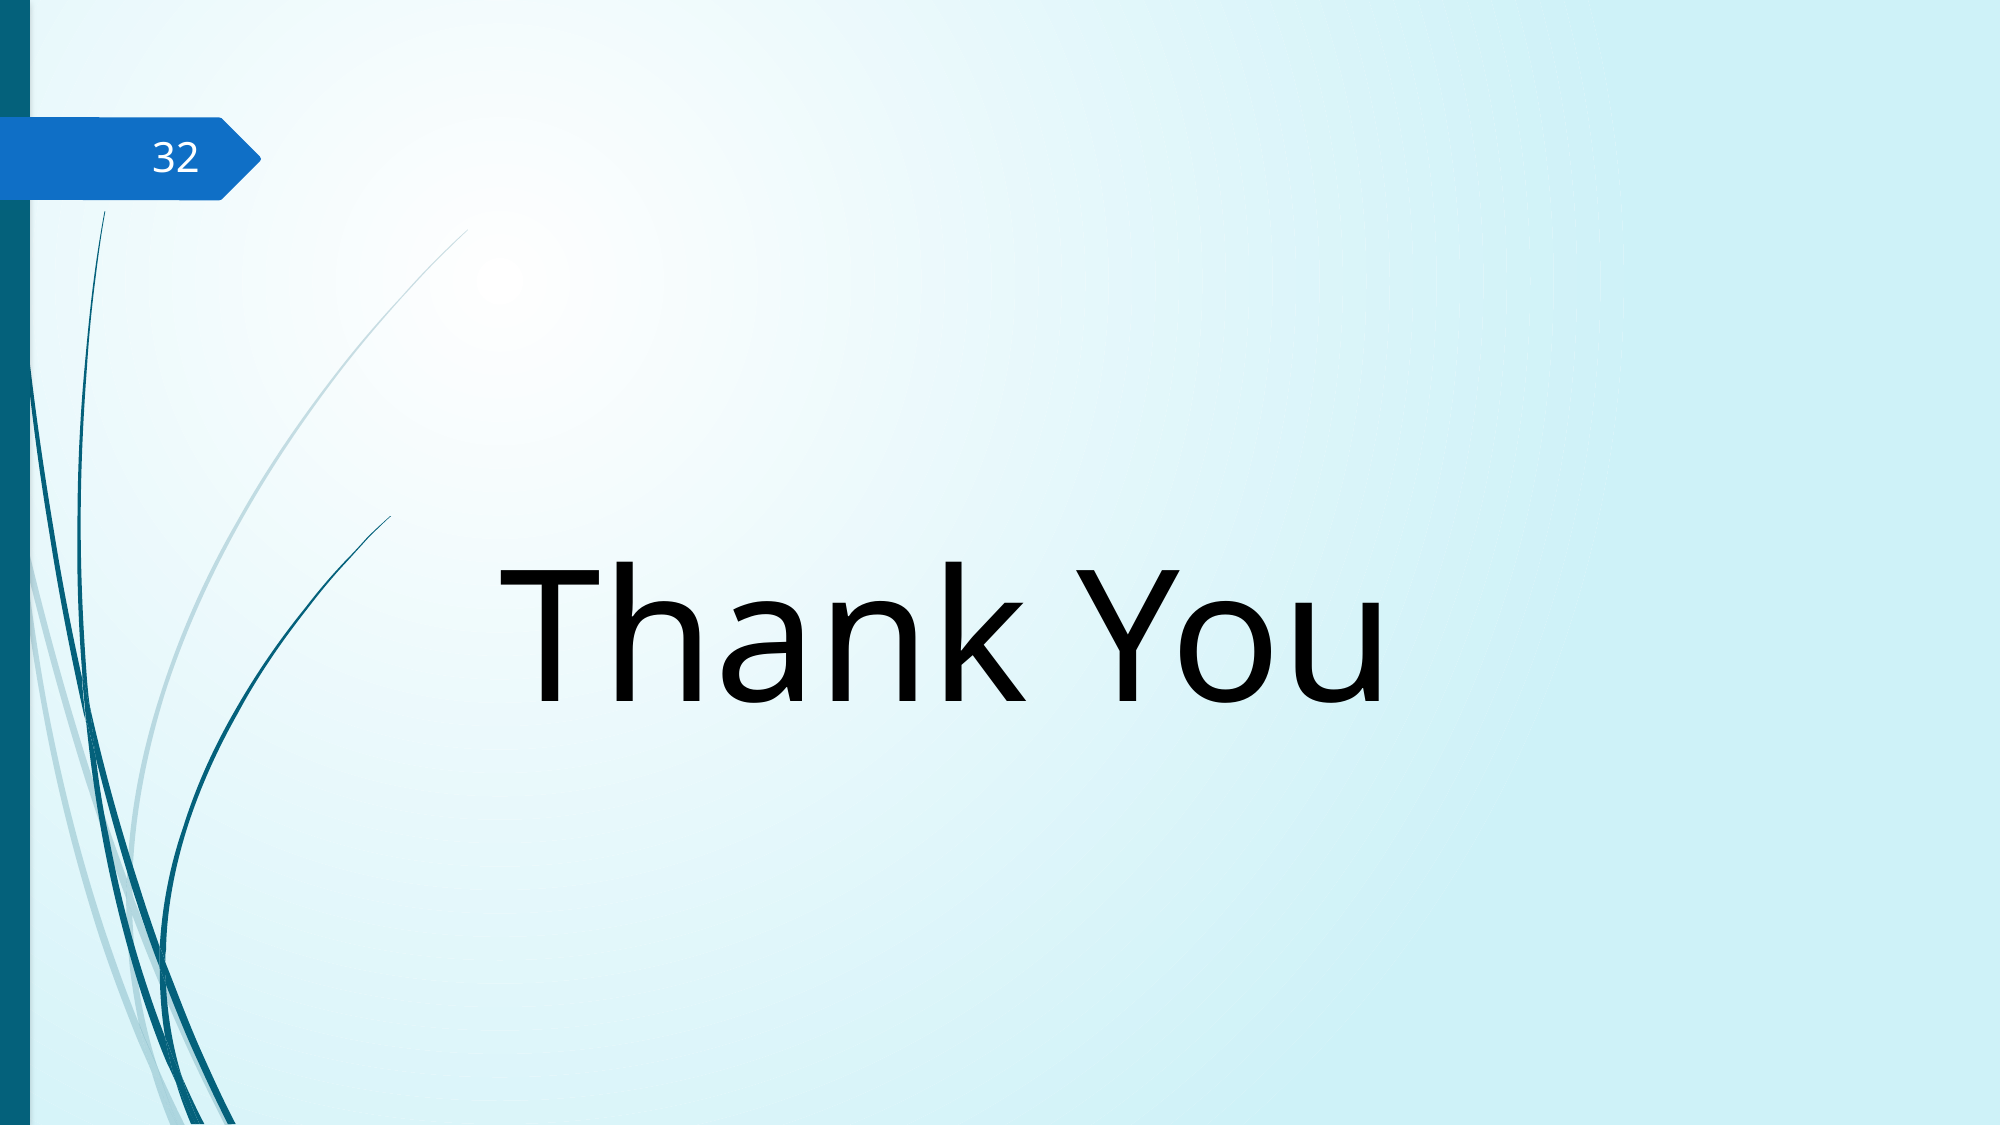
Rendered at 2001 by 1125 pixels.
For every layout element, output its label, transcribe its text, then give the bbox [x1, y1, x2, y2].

text_box Thank You [485, 510, 1588, 745]
slide_number 32 [87, 129, 216, 190]
picture [364, 516, 392, 541]
